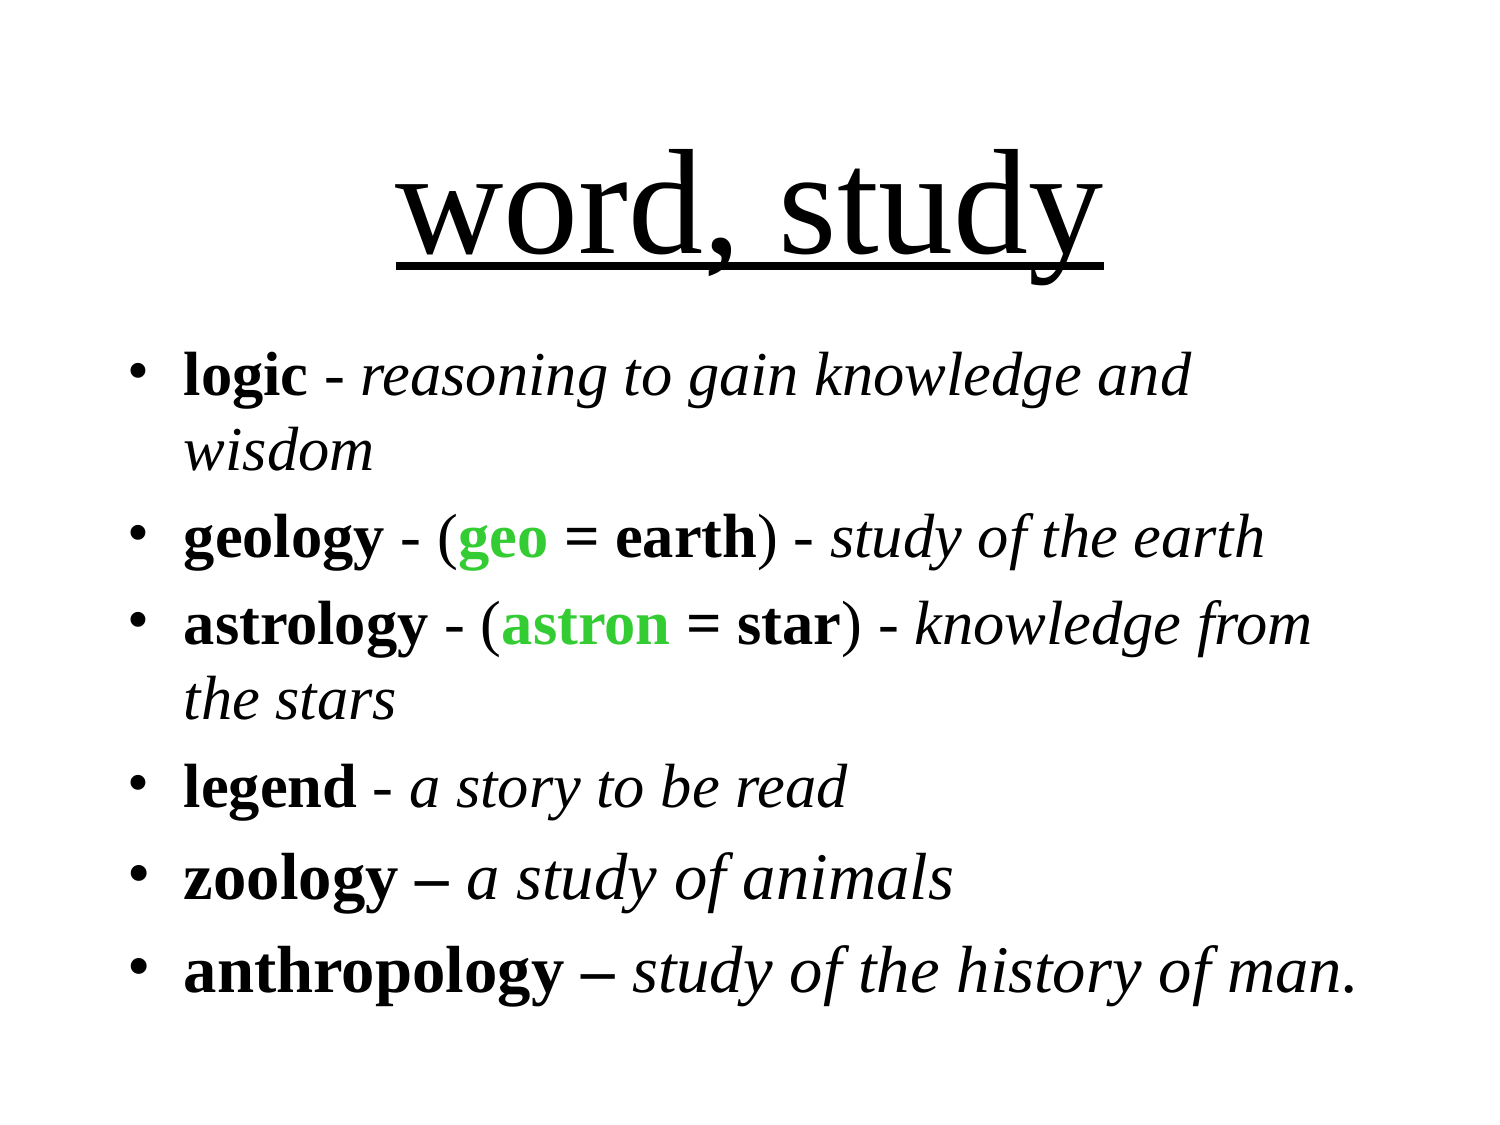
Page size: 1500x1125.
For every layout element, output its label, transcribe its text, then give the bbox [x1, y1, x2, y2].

title word, study [112, 99, 1388, 288]
list logic - reasoning to gain knowledge and wisdom geology - (geo = earth) - study of the earth astrology - (astron = star) - knowledge from the stars legend - a story to be read zoology – a study of animals anthropology – study of the history of man. [112, 324, 1388, 1000]
